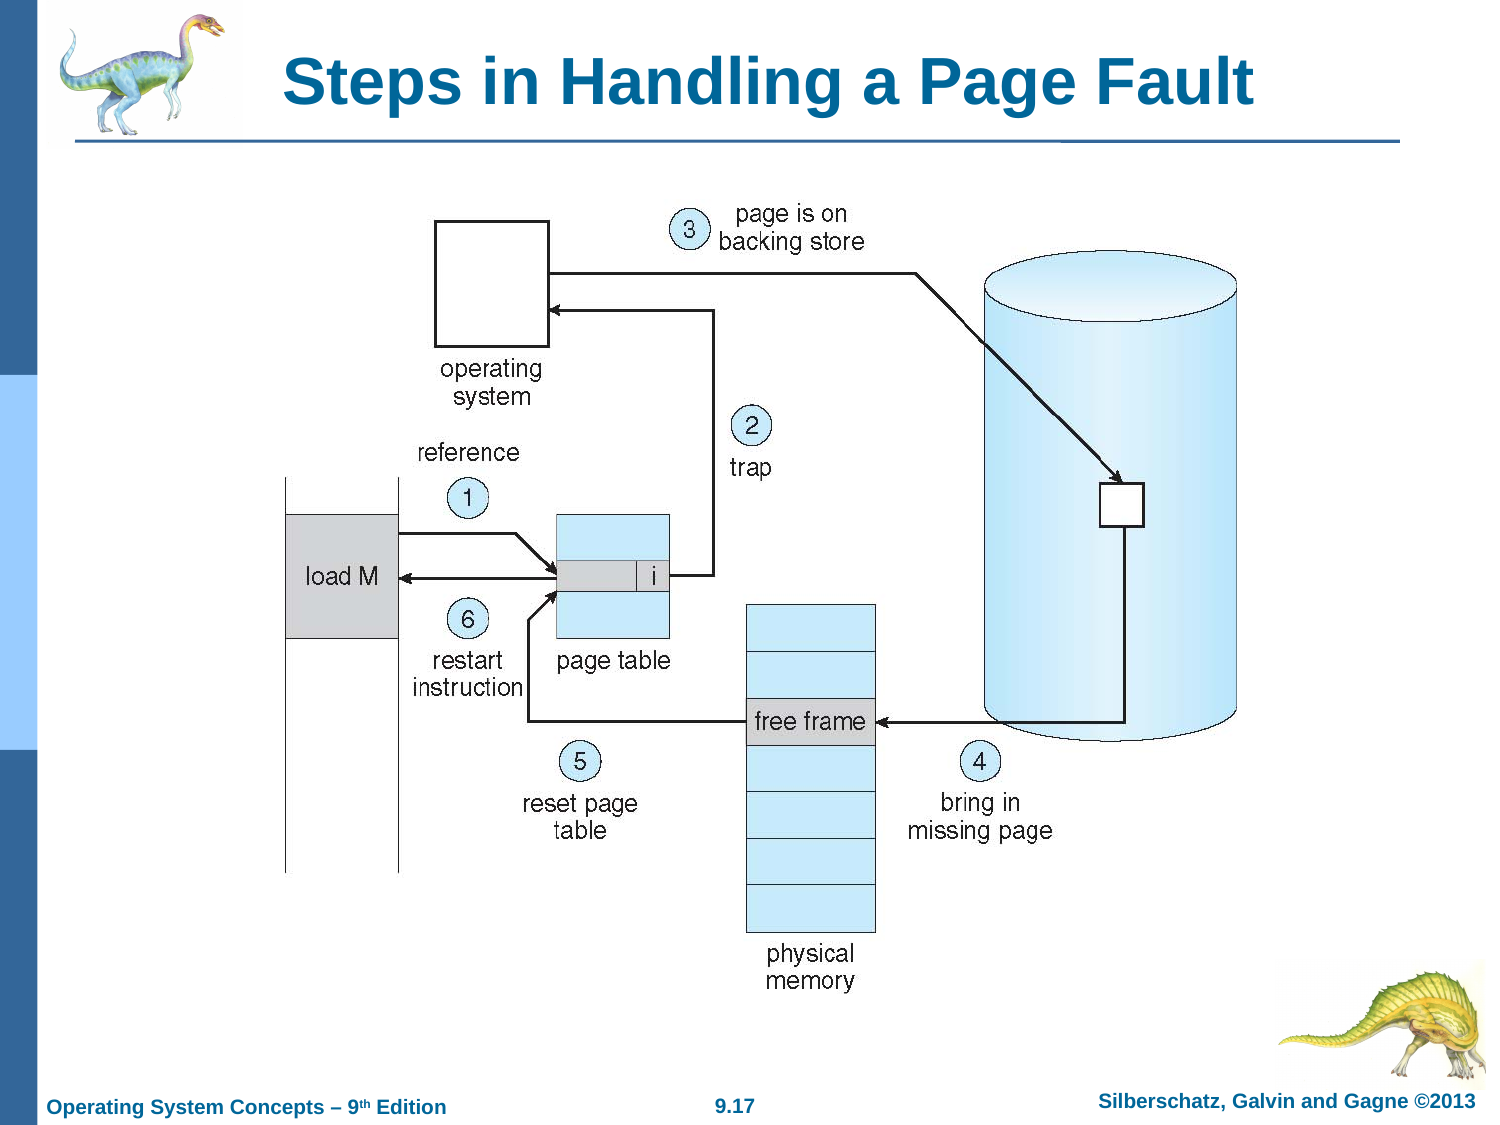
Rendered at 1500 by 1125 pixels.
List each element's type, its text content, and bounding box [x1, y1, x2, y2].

picture [1275, 959, 1486, 1090]
picture [46, 0, 243, 149]
picture [285, 199, 1238, 994]
title Steps in Handling a Page Fault [113, 31, 1425, 126]
